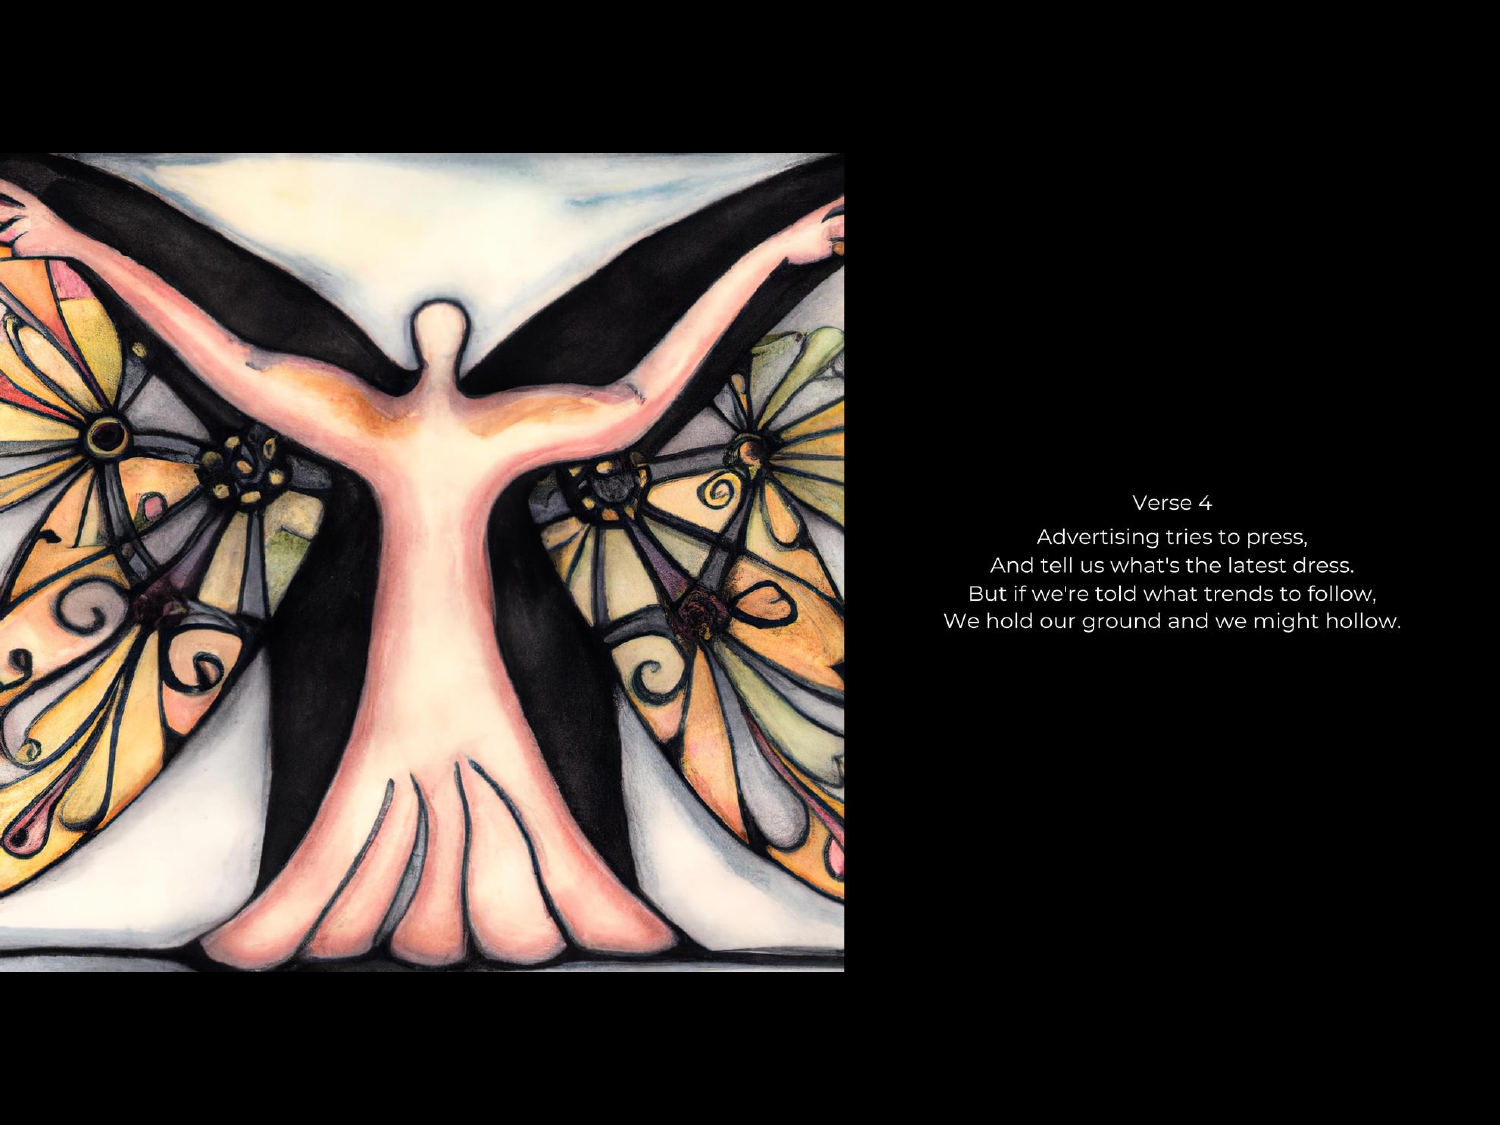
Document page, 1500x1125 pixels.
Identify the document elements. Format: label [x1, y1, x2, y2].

picture [0, 153, 1500, 972]
